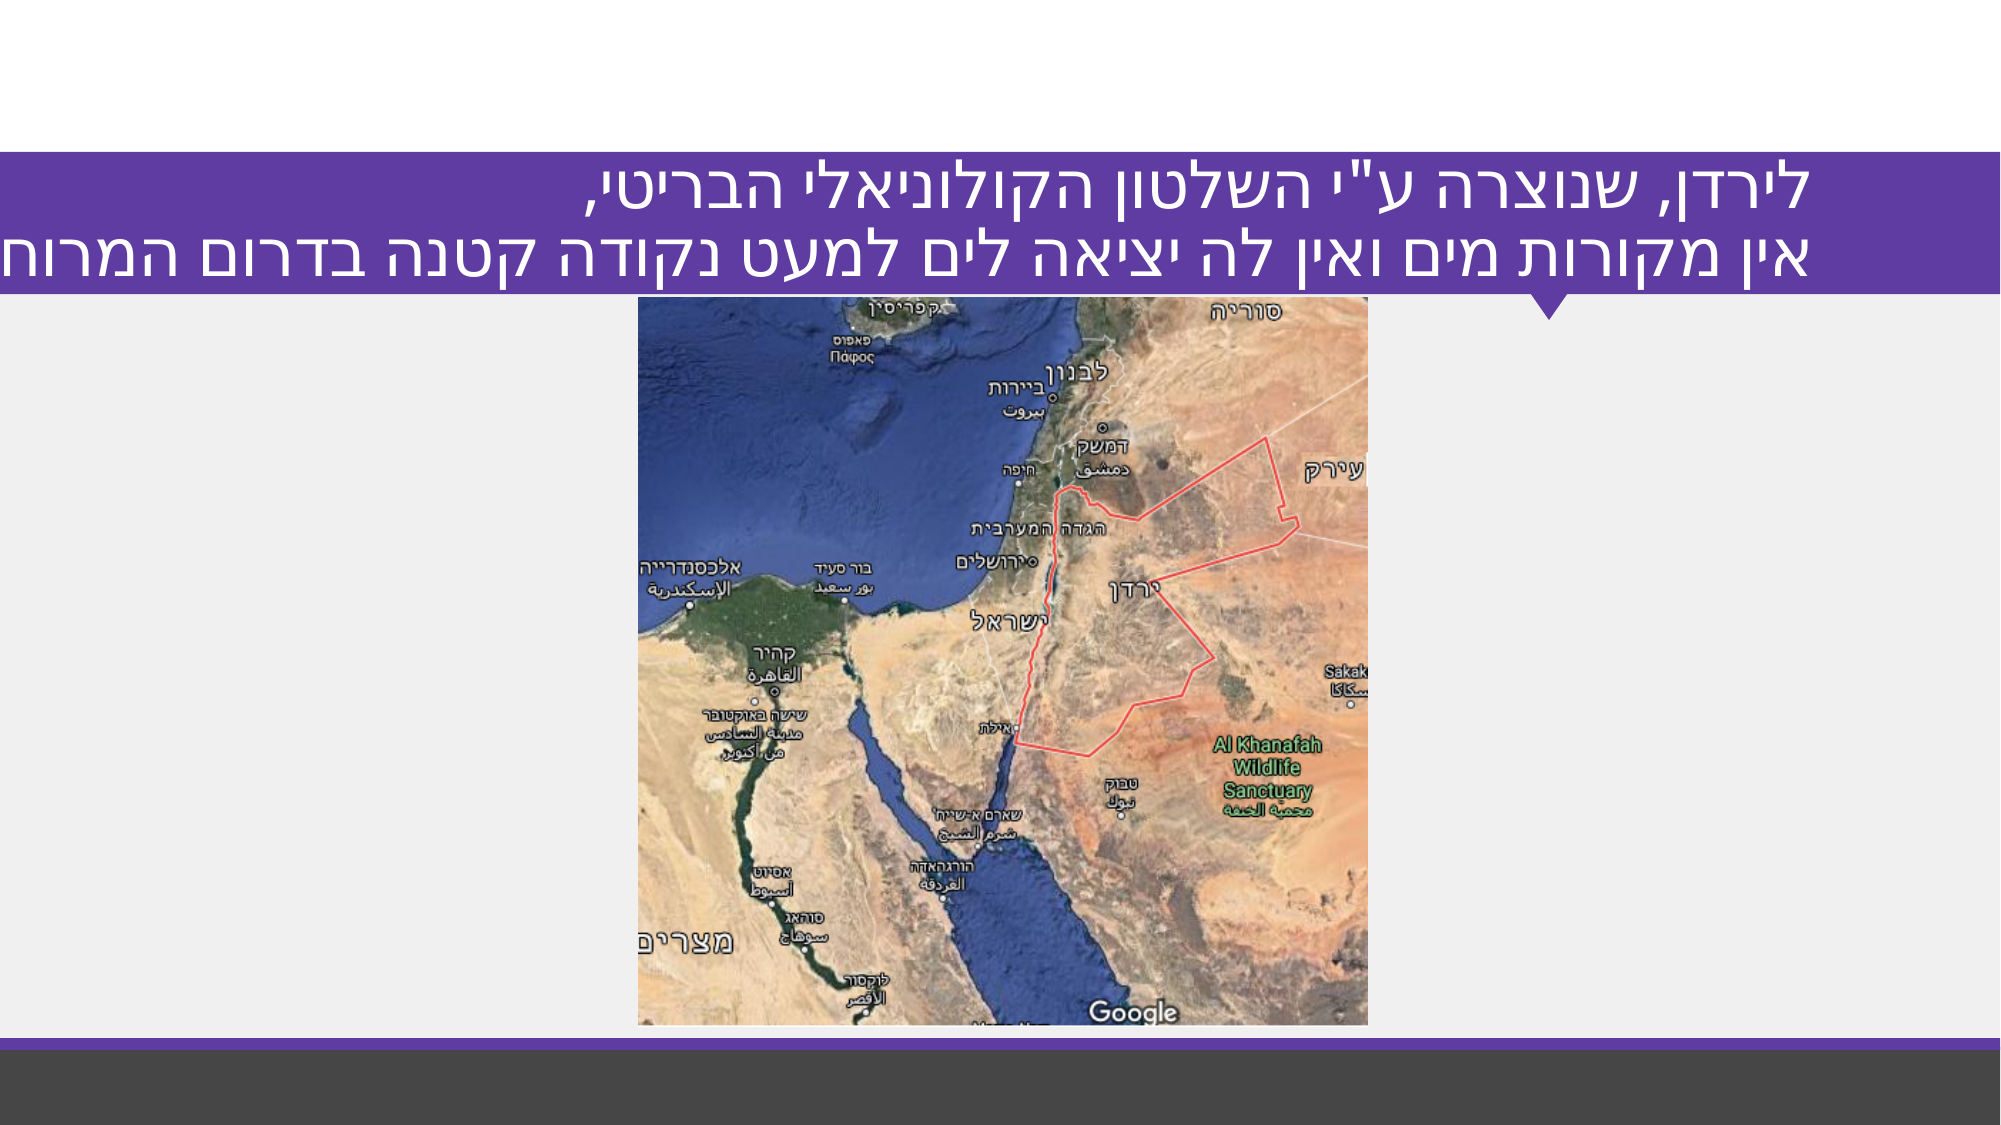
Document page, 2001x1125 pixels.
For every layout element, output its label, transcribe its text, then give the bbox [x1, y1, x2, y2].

title לירדן, שנוצרה ע"י השלטון הקולוניאלי הבריטי, אין מקורות מים ואין לה יציאה לים למעט נקודה קטנה בדרום המרוחק [0, 59, 1830, 298]
picture [638, 297, 1368, 1027]
